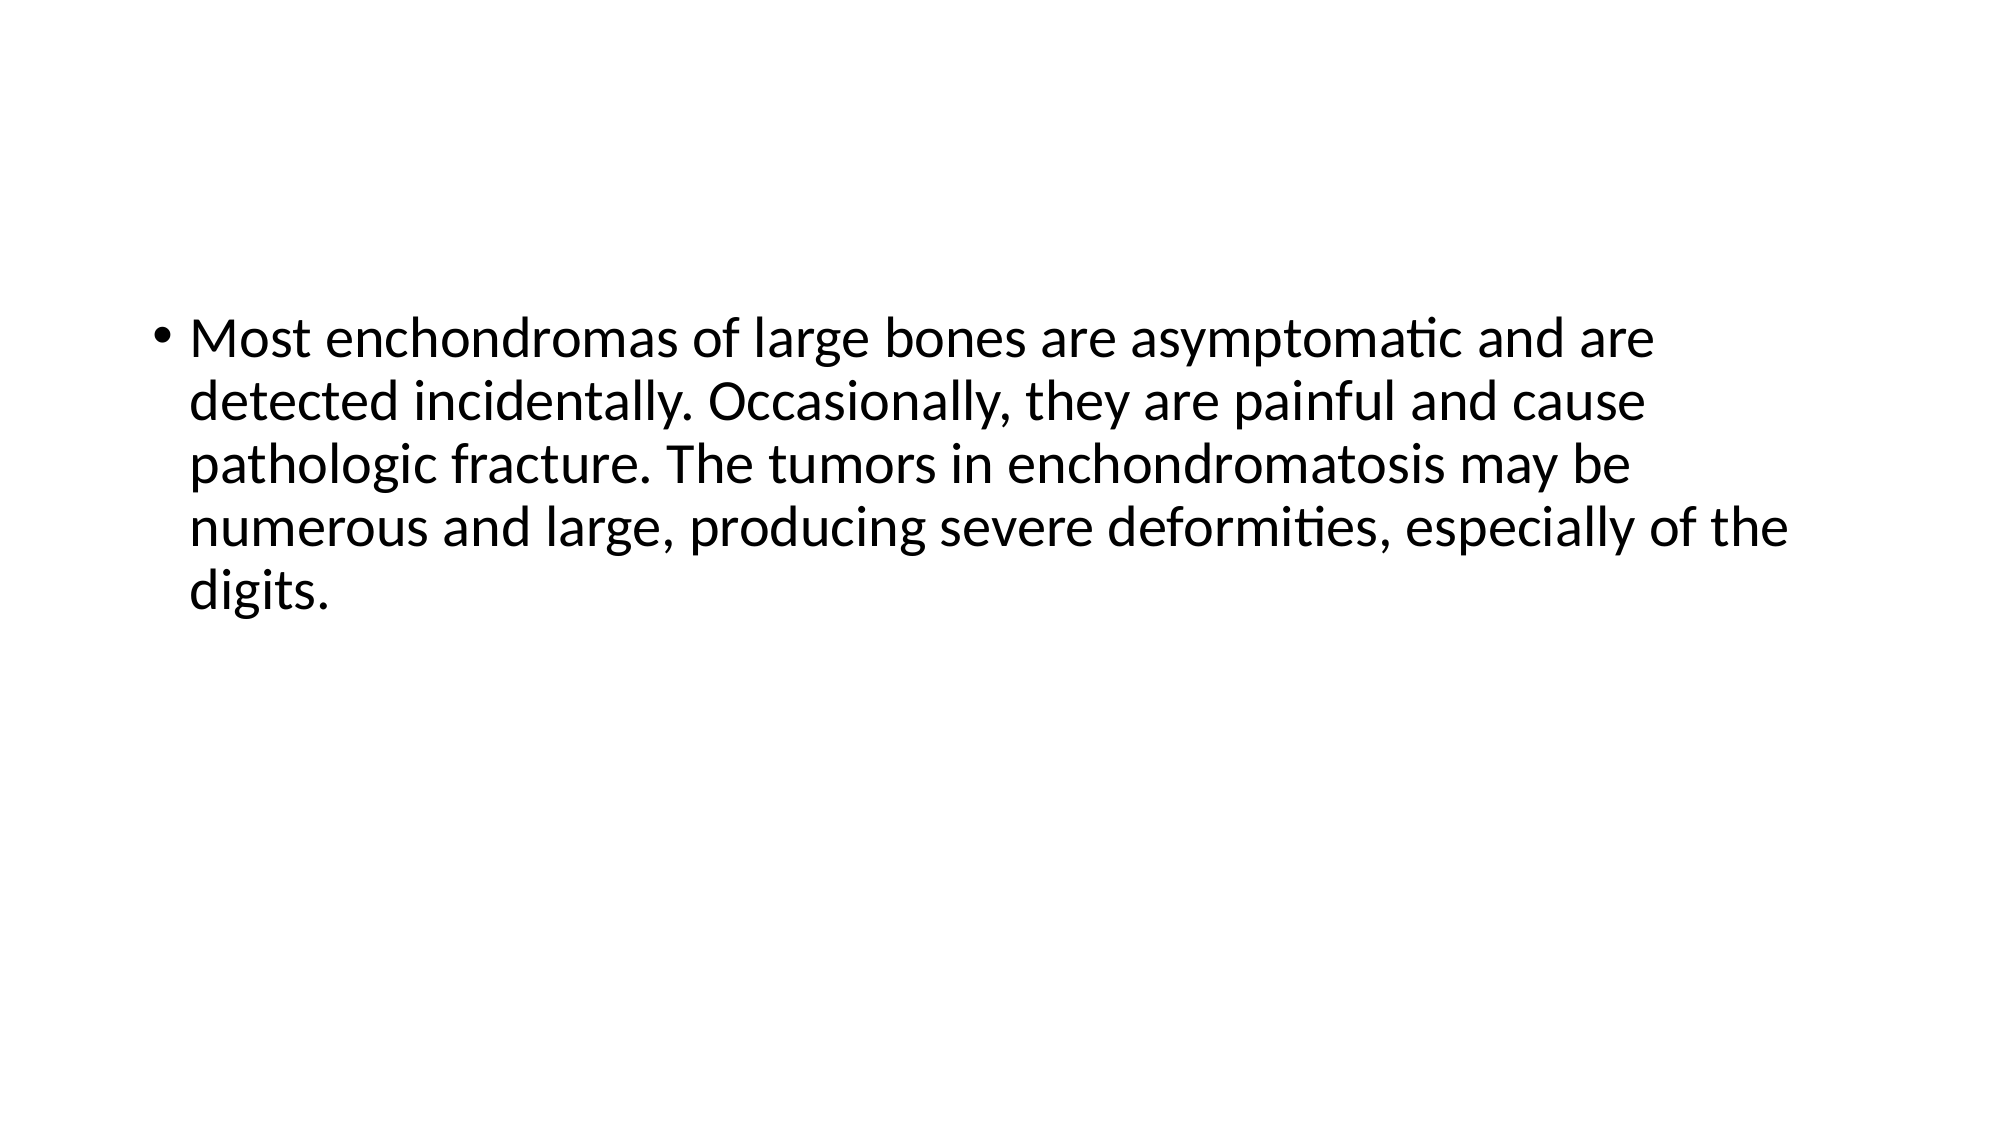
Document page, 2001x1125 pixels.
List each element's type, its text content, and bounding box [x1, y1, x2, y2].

list Most enchondromas of large bones are asymptomatic and are detected incidentally. Occasionally, they are painful and cause pathologic fracture. The tumors in enchondromatosis may be numerous and large, producing severe deformities, especially of the digits. [137, 299, 1863, 1014]
